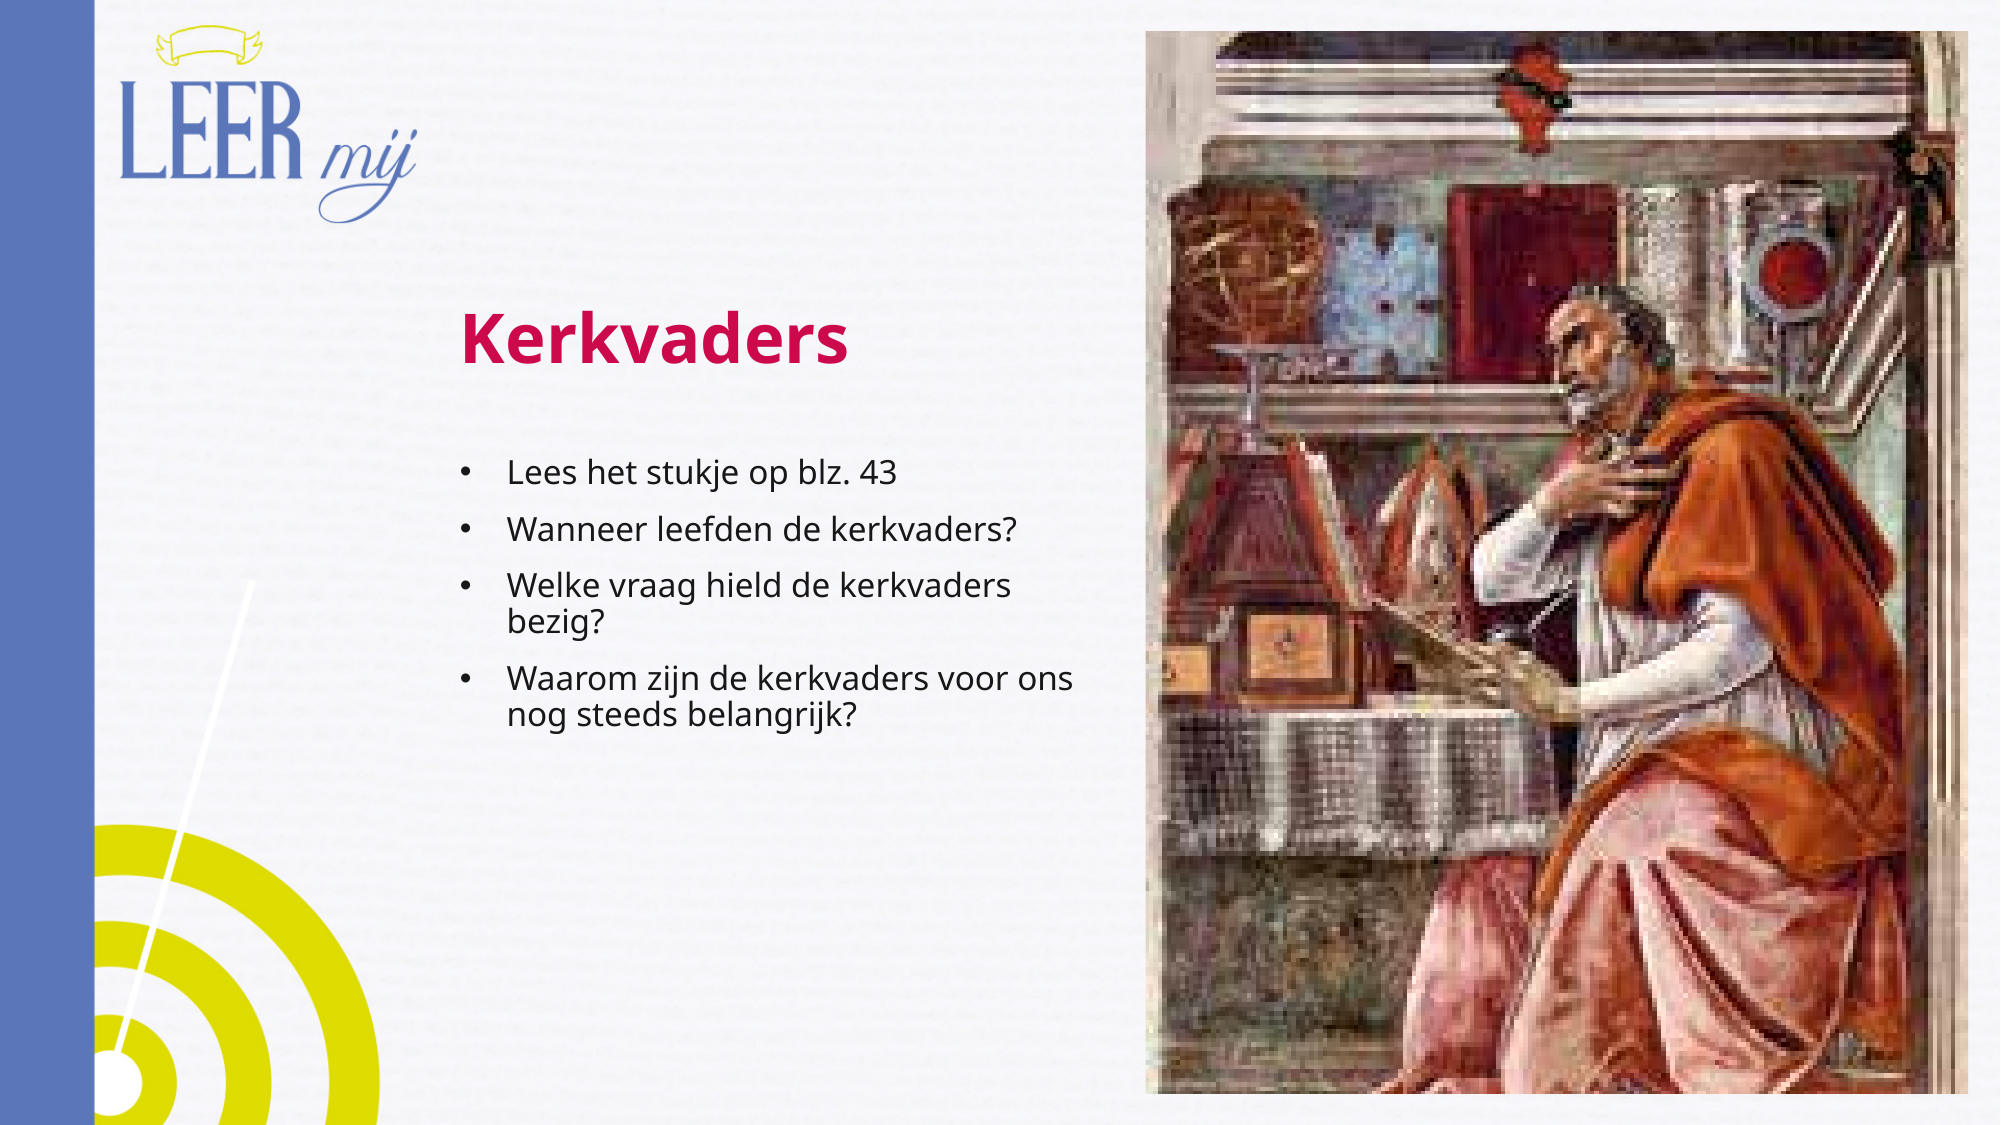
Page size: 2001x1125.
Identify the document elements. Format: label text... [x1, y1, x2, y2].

picture [0, 0, 2001, 1125]
title Kerkvaders [444, 229, 1102, 386]
list Lees het stukje op blz. 43 Wanneer leefden de kerkvaders? Welke vraag hield de kerkvaders bezig? Waarom zijn de kerkvaders voor ons nog steeds belangrijk? [444, 448, 1105, 968]
